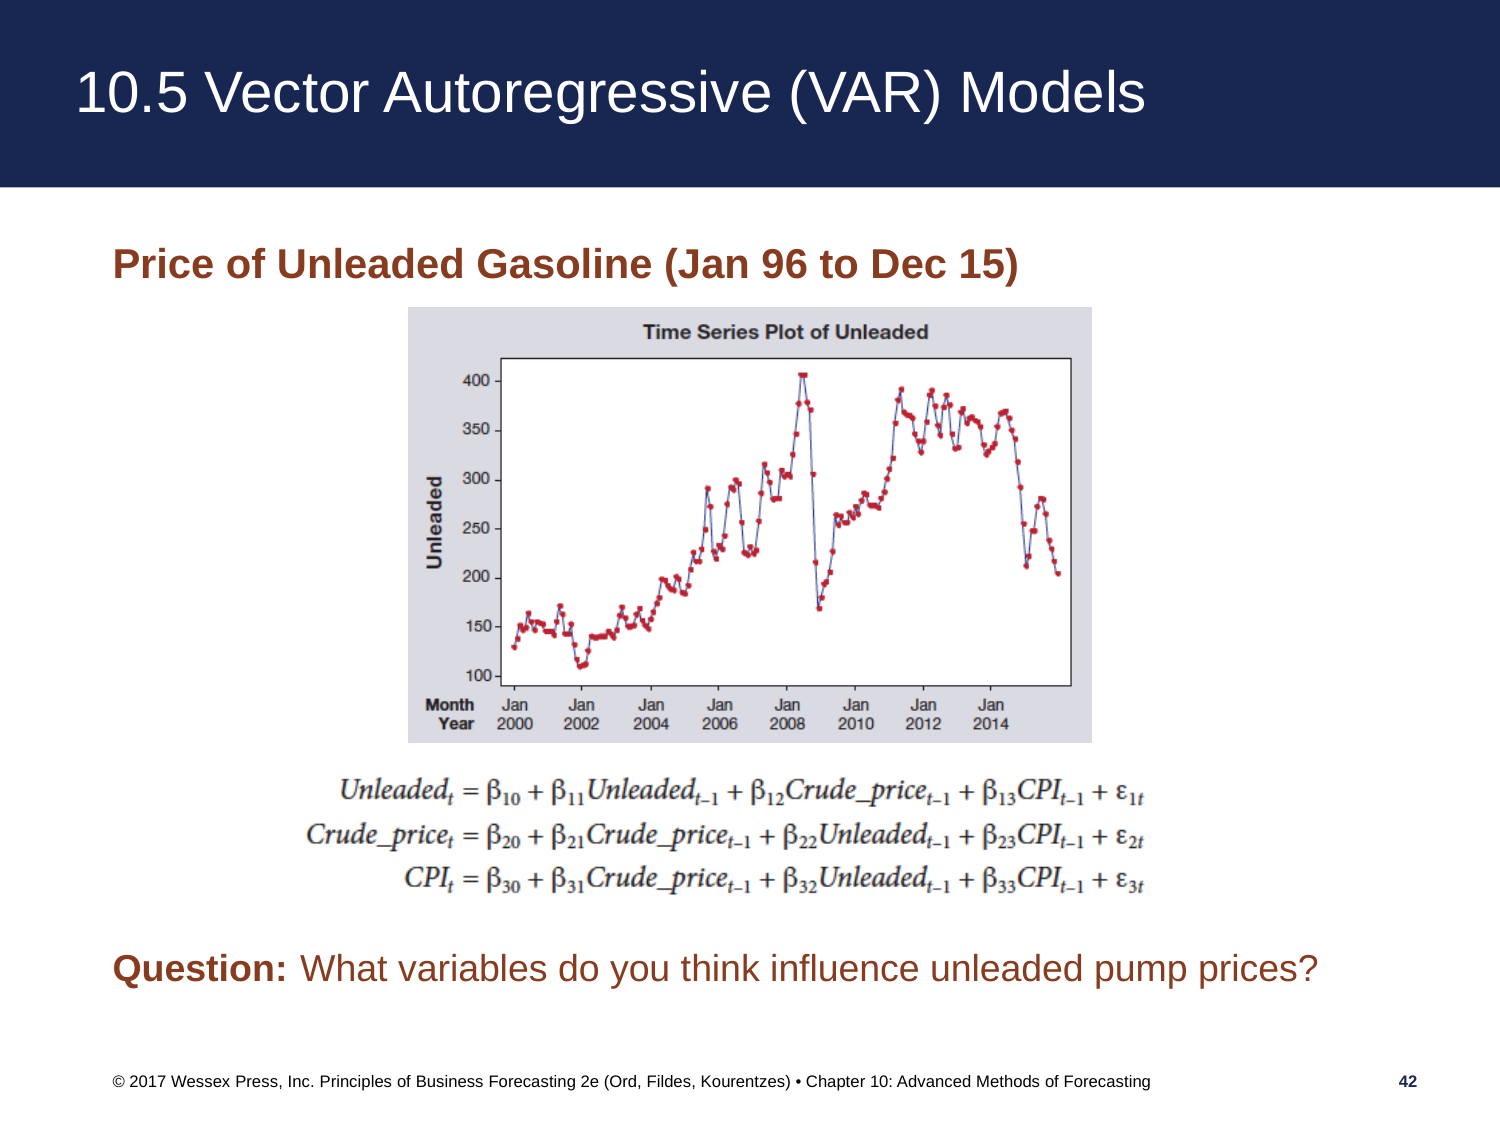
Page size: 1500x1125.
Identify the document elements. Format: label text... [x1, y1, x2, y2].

picture [297, 769, 1148, 904]
slide_number © 2017 Wessex Press, Inc. Principles of Business Forecasting 2e (Ord, Fildes, Kourentzes) • Chapter 10: Advanced Methods of Forecasting [112, 1065, 1333, 1096]
title 10.5 Vector Autoregressive (VAR) Models [0, 0, 1500, 188]
picture [408, 307, 1092, 743]
text_box Question: What variables do you think influence unleaded pump prices? [112, 943, 1333, 989]
list Price of Unleaded Gasoline (Jan 96 to Dec 15) [112, 243, 1350, 308]
slide_number 42 [1350, 1065, 1418, 1096]
